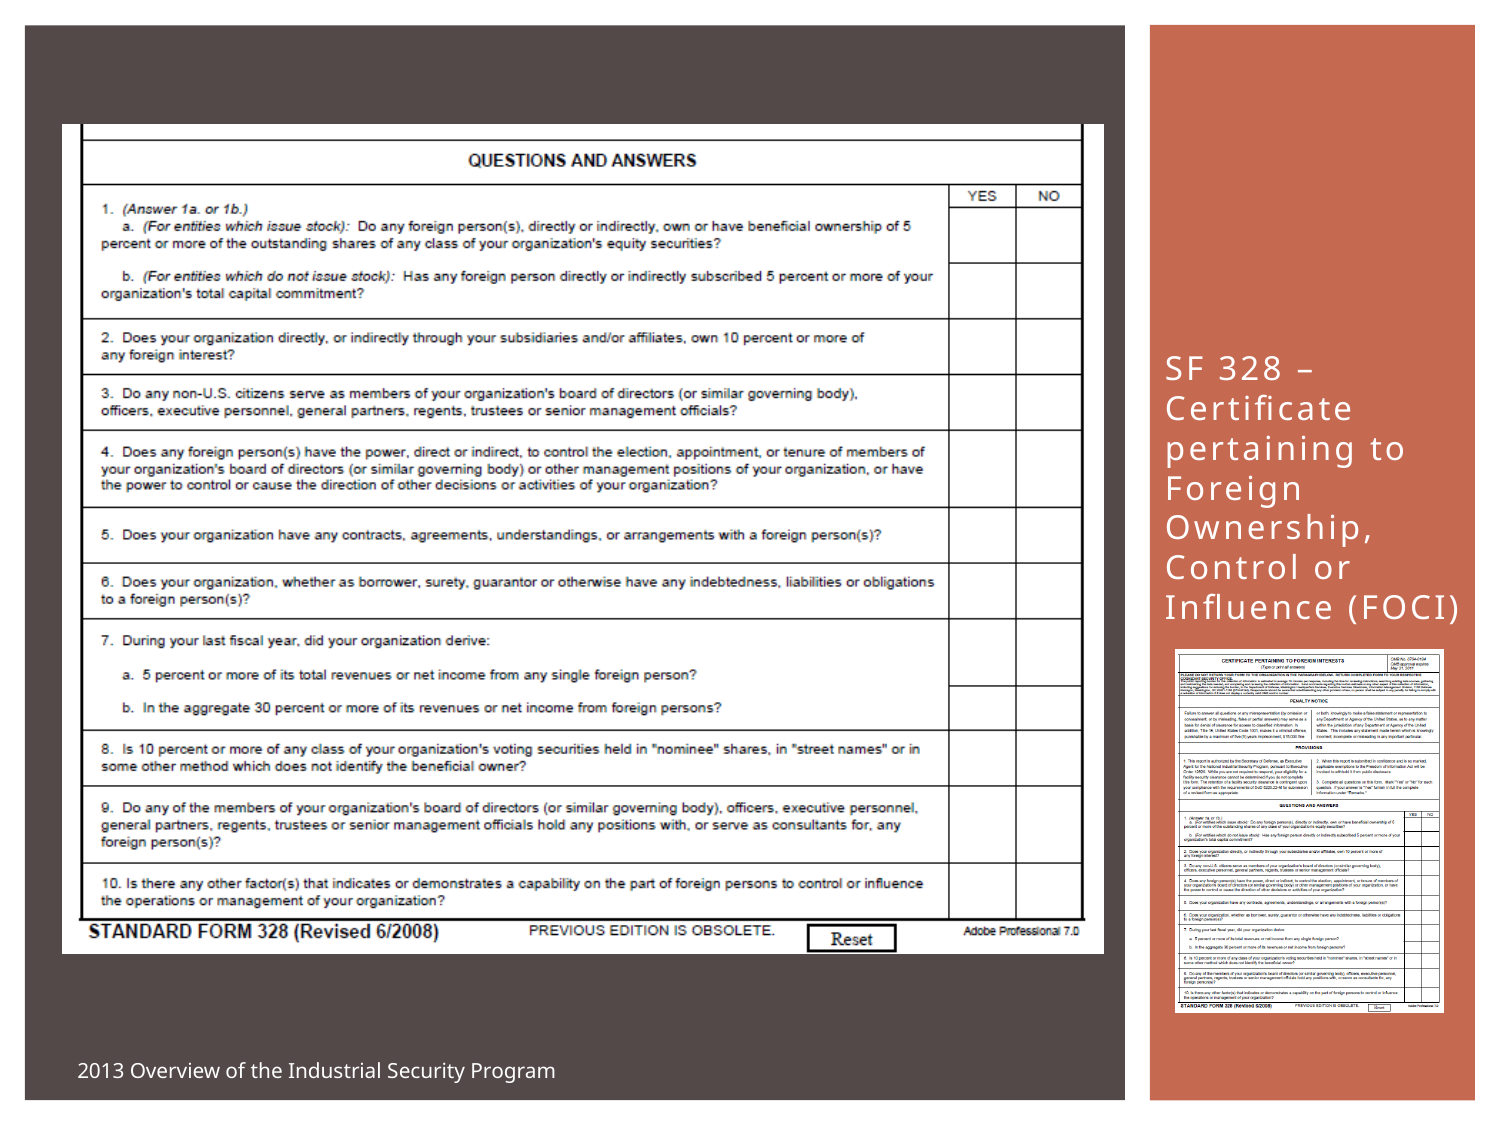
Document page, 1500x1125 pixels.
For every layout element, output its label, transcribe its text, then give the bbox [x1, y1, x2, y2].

picture [1174, 649, 1444, 1013]
subtitle SF 328 – Certificate pertaining to Foreign Ownership, Control or Influence (FOCI) [1149, 336, 1475, 637]
picture [62, 124, 1105, 955]
